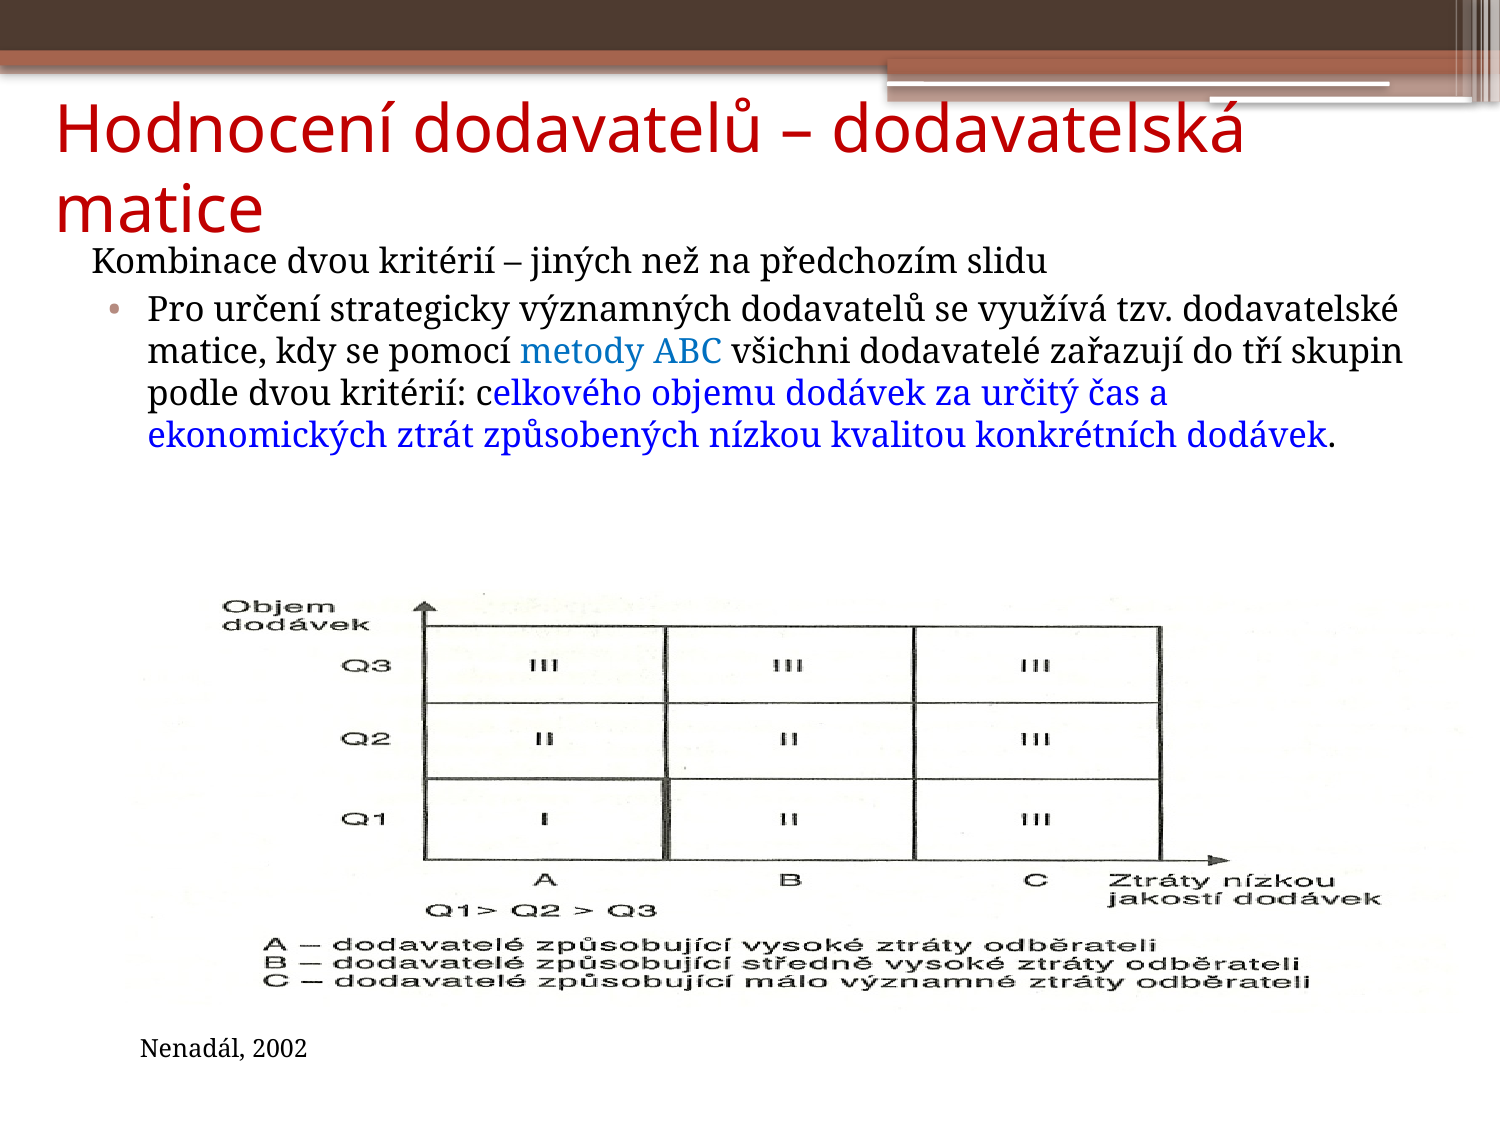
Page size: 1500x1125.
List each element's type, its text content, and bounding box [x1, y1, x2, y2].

list Kombinace dvou kritérií – jiných než na předchozím slidu Pro určení strategicky významných dodavatelů se využívá tzv. dodavatelské matice, kdy se pomocí metody ABC všichni dodavatelé zařazují do tří skupin podle dvou kritérií: celkového objemu dodávek za určitý čas a ekonomických ztrát způsobených nízkou kvalitou konkrétních dodávek. [76, 231, 1427, 504]
picture [124, 587, 1476, 1013]
title Hodnocení dodavatelů – dodavatelská matice [39, 78, 1475, 254]
text_box Nenadál, 2002 [125, 1025, 600, 1070]
